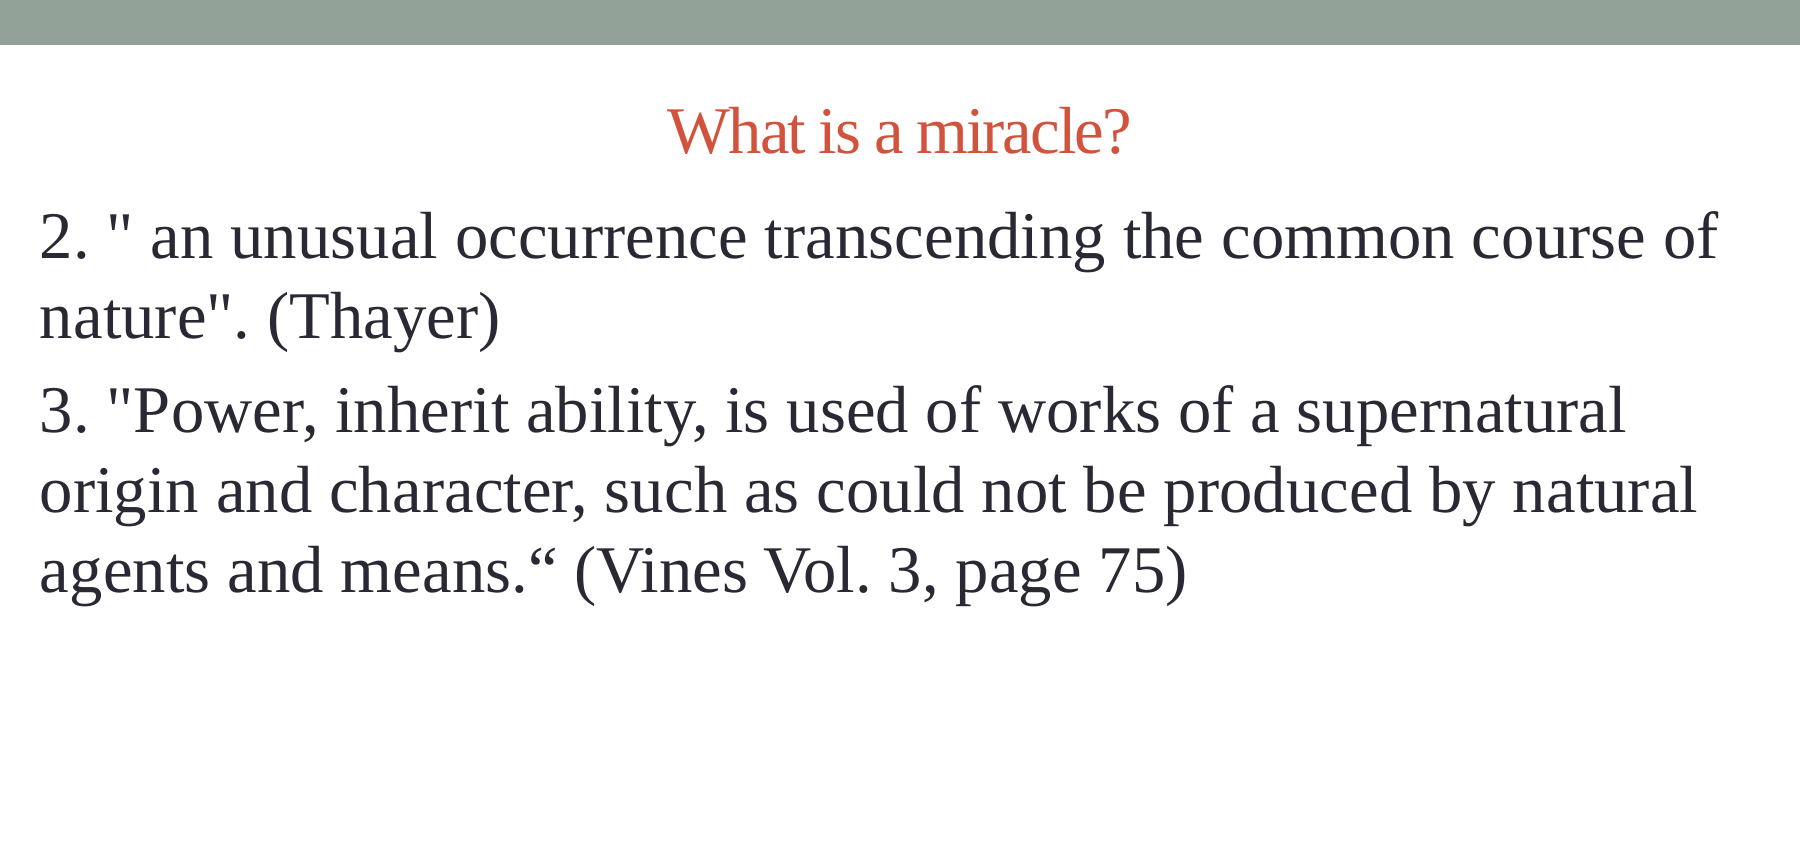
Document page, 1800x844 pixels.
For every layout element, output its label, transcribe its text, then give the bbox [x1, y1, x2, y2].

title What is a miracle? [90, 65, 1710, 184]
list 2. " an unusual occurrence transcending the common course of nature". (Thayer) 3. "Power, inherit ability, is used of works of a supernatural origin and character, such as could not be produced by natural agents and means.“ (Vines Vol. 3, page 75) [24, 184, 1788, 785]
